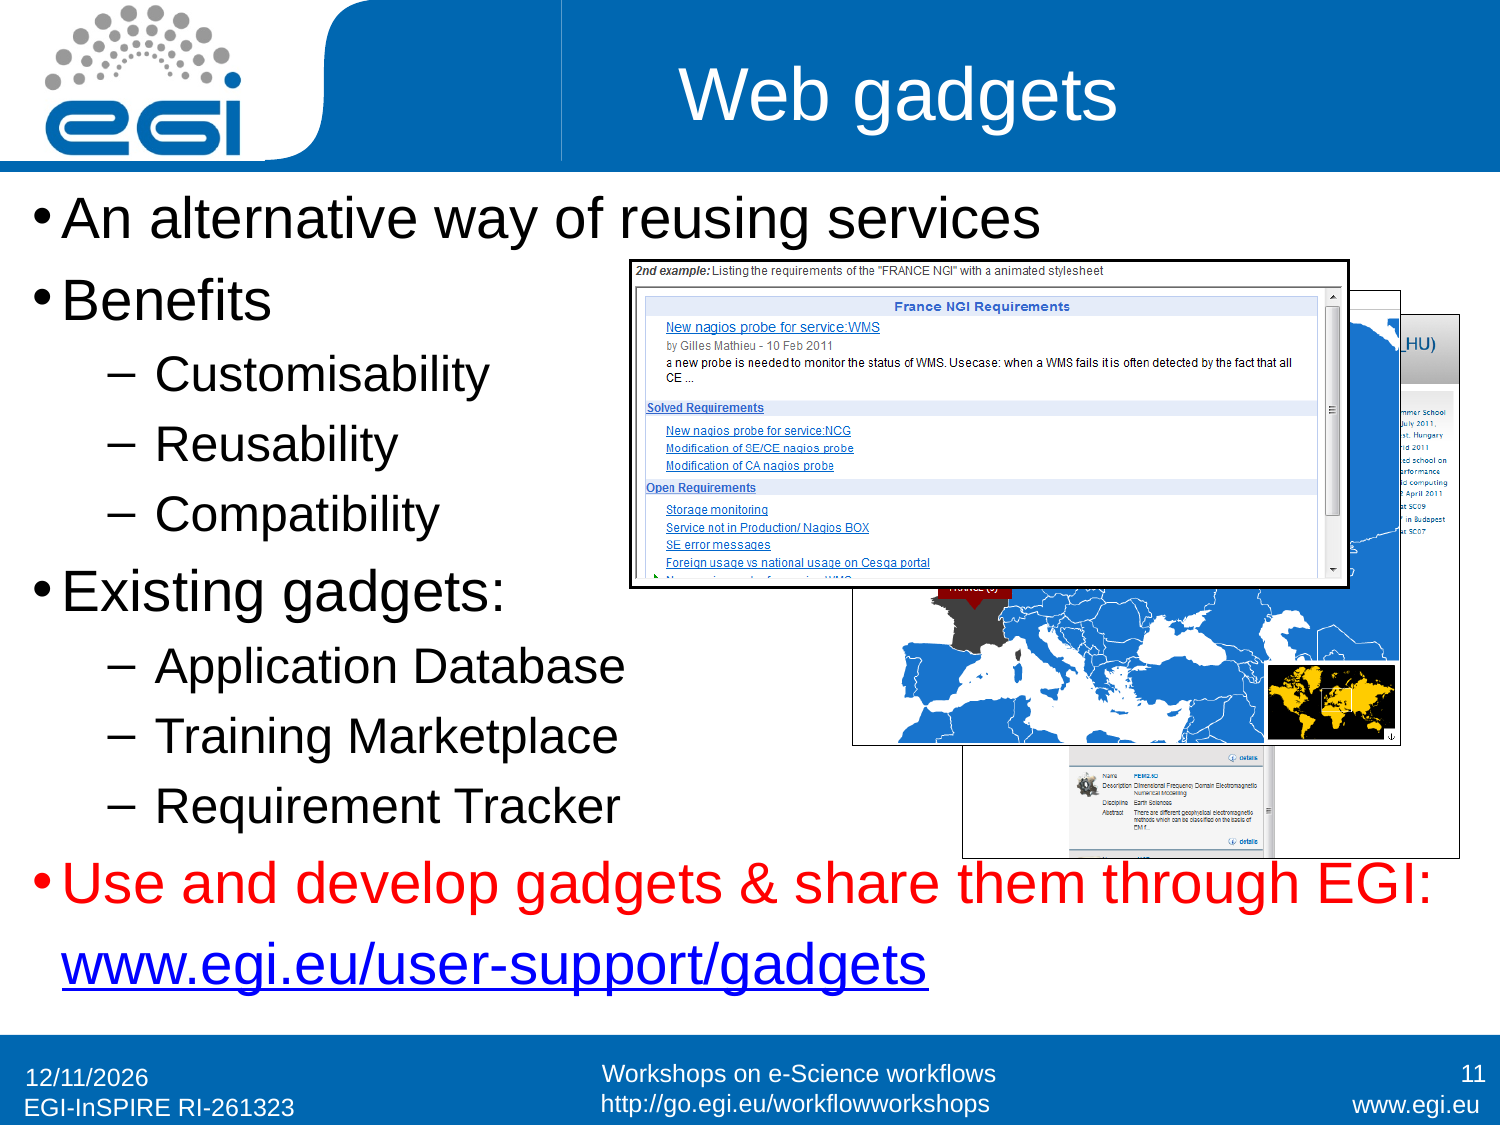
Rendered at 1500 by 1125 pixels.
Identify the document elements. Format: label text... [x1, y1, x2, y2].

list An alternative way of reusing services Benefits Customisability Reusability Compatibility Existing gadgets: Application Database Training Marketplace Requirement Tracker Use and develop gadgets & share them through EGI: www.egi.eu/user-support/gadgets [17, 172, 1500, 916]
slide_number 11 [1151, 1042, 1500, 1103]
picture [631, 261, 1459, 859]
picture [0, 0, 265, 161]
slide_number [10, 1046, 361, 1106]
title Web gadgets [348, 19, 1471, 161]
